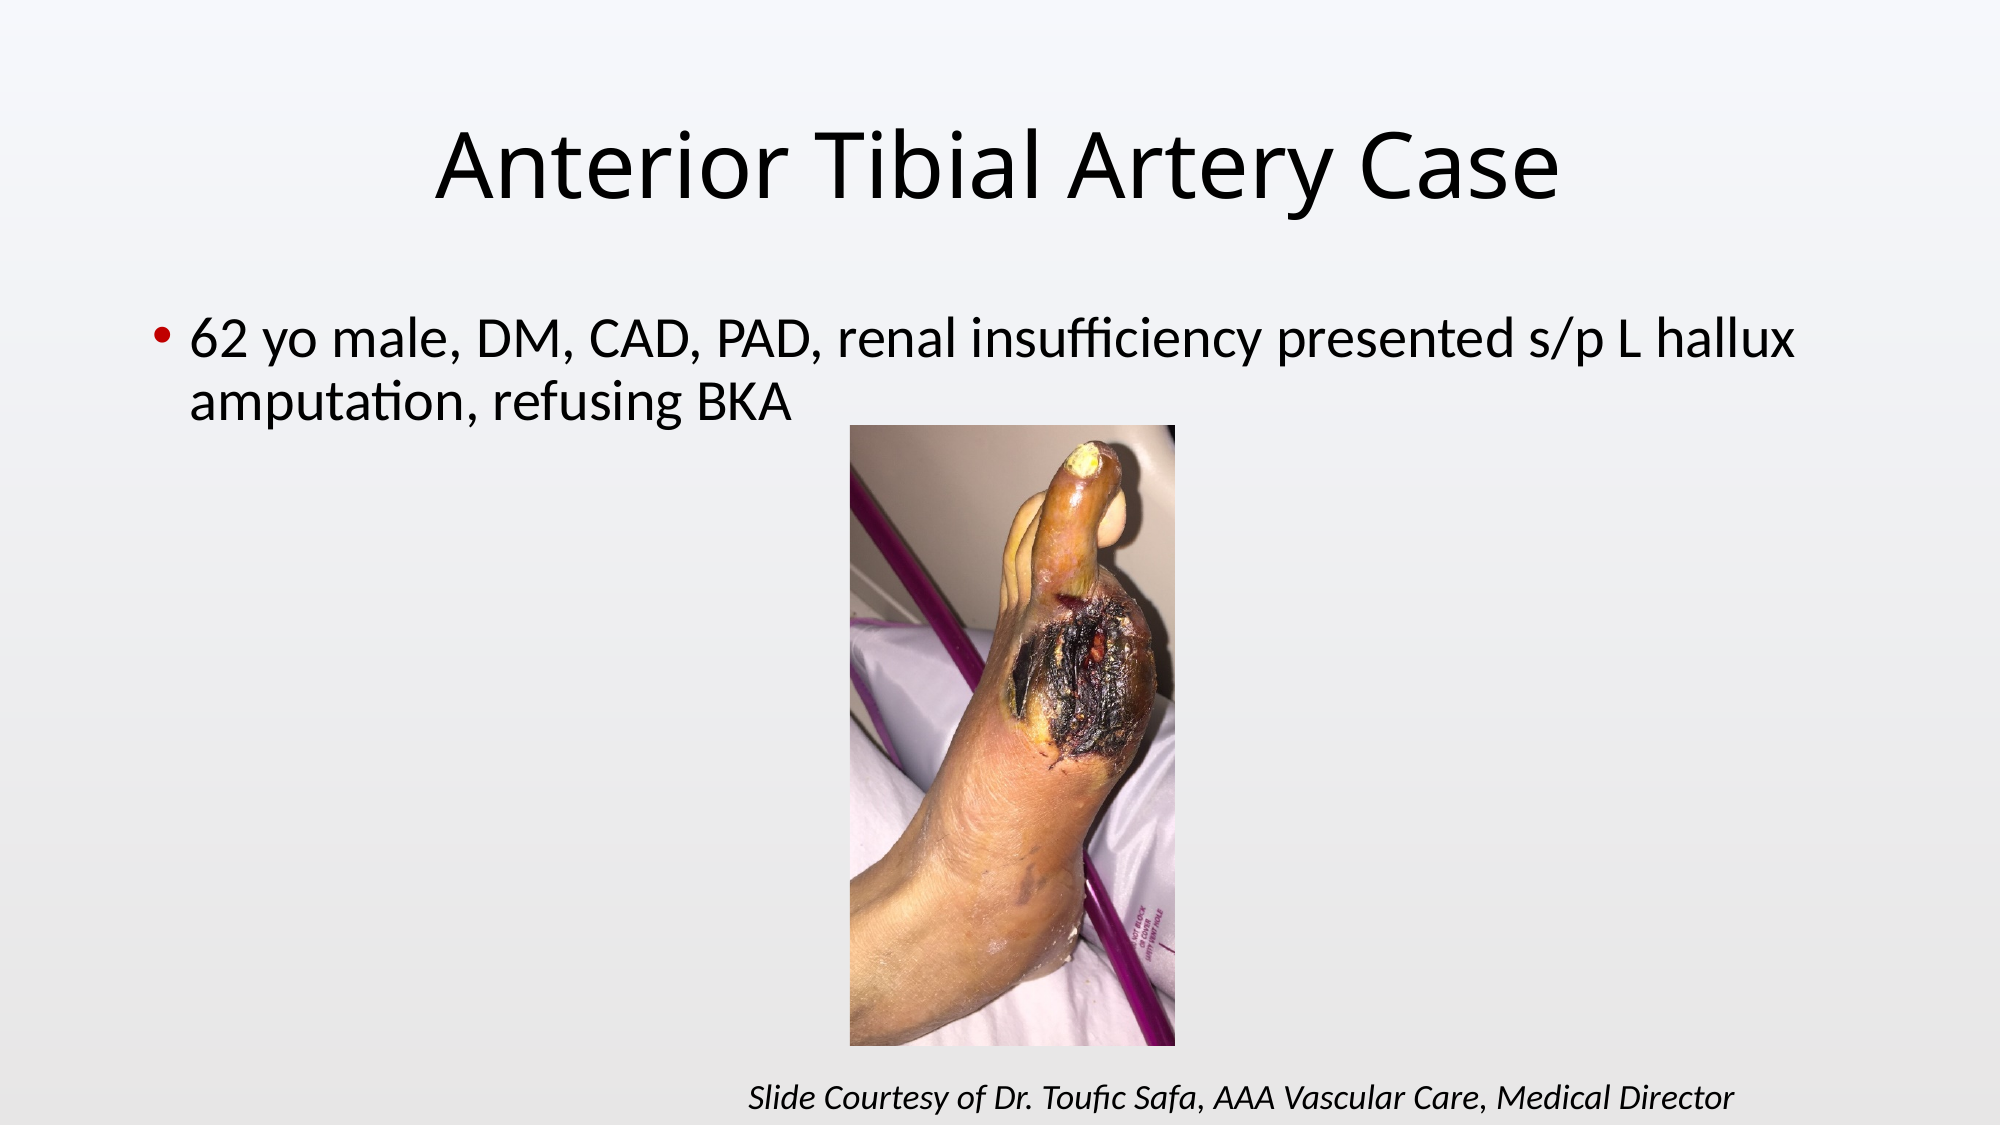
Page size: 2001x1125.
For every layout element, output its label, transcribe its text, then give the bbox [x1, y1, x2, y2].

title Anterior Tibial Artery Case [137, 59, 1863, 278]
text_box Slide Courtesy of Dr. Toufic Safa, AAA Vascular Care, Medical Director [462, 1066, 1750, 1125]
list 62 yo male, DM, CAD, PAD, renal insufficiency presented s/p L hallux amputation, refusing BKA [137, 299, 1863, 1014]
picture [849, 424, 1175, 1046]
